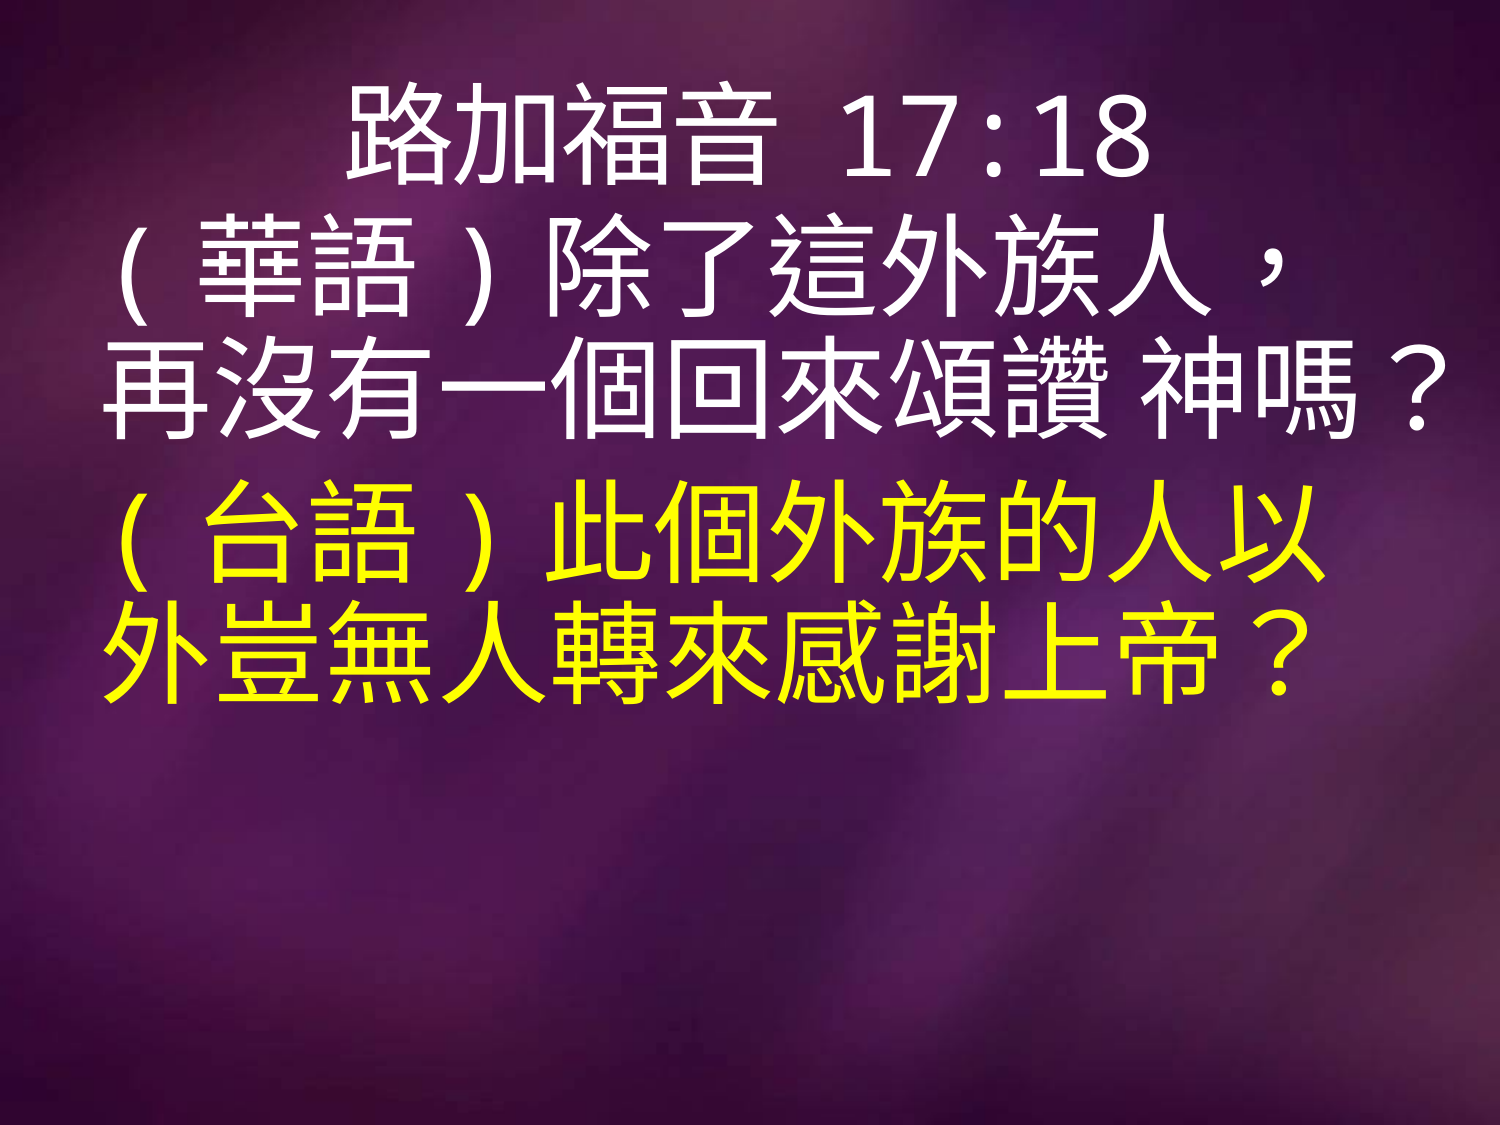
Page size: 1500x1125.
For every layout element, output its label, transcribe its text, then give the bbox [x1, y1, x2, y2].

picture [0, 0, 1500, 1125]
title 路加福音 17:18 [62, 63, 1438, 200]
list (華語)除了這外族人，再沒有一個回來頌讚 神嗎？ (台語)此個外族的人以外豈無人轉來感謝上帝？ [99, 211, 1388, 730]
